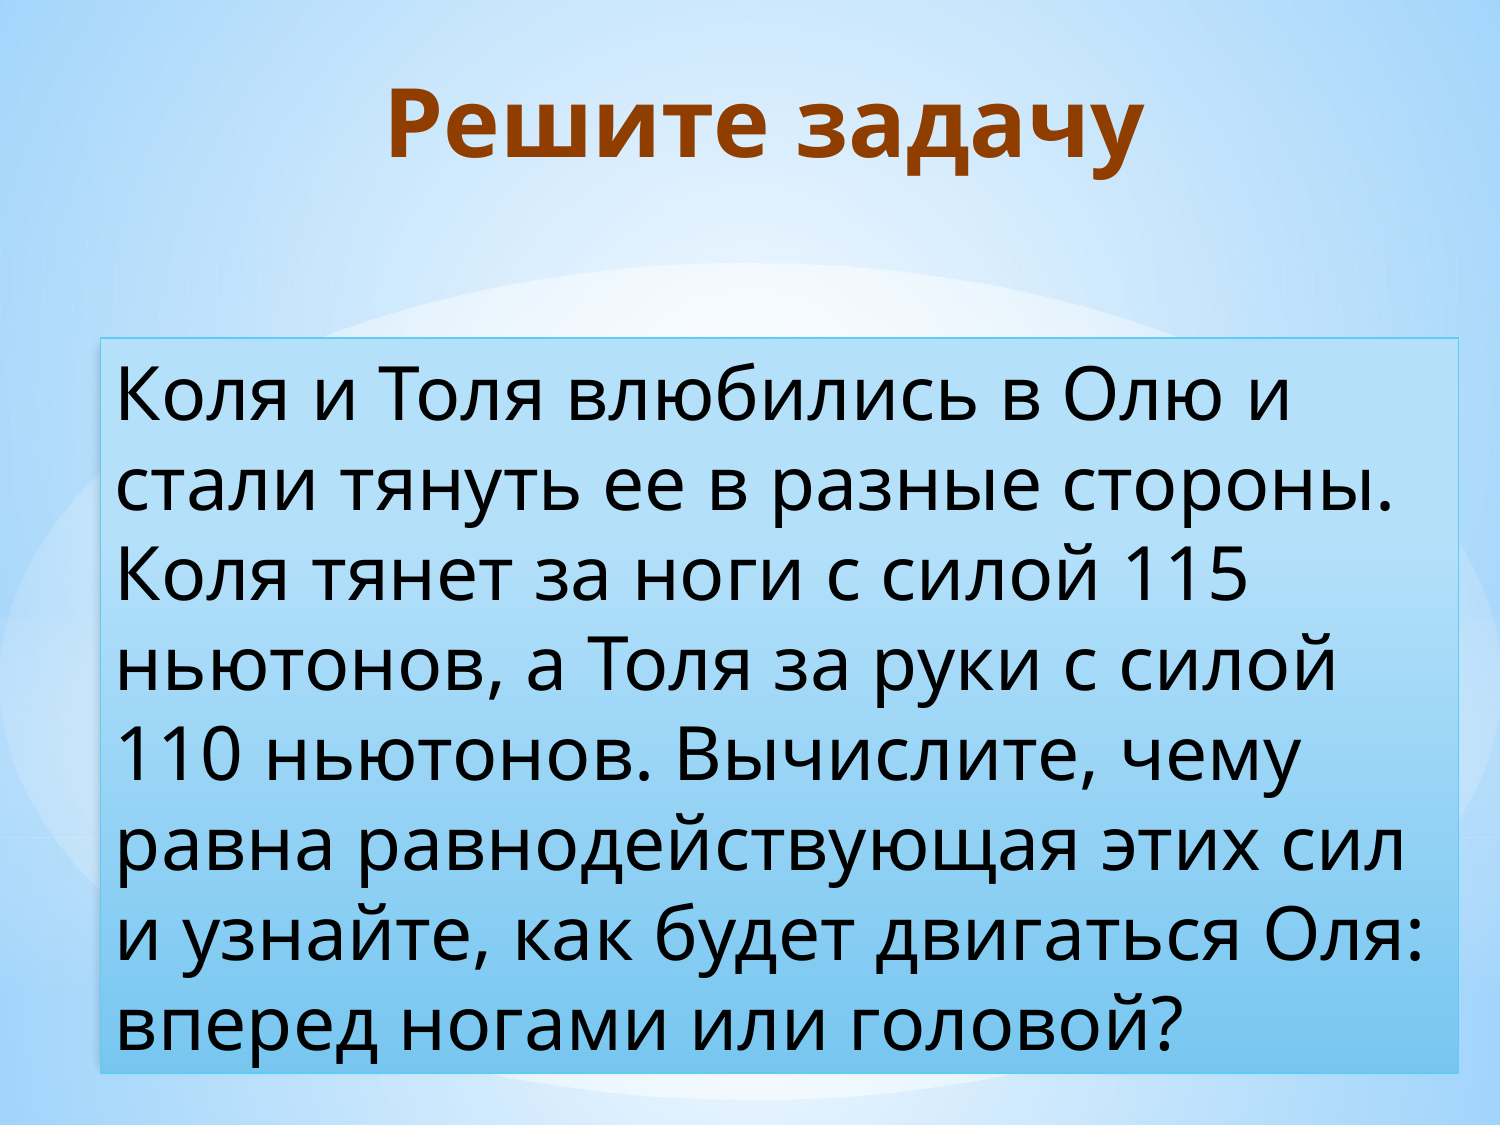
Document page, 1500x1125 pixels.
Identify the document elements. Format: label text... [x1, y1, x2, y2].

title Решите задачу [230, 54, 1299, 243]
text_box Коля и Толя влюбились в Олю и стали тянуть ее в разные стороны. Коля тянет за ноги с силой 115 ньютонов, а Толя за руки с силой 110 ньютонов. Вычислите, чему равна равнодействующая этих сил и узнайте, как будет двигаться Оля: вперед ногами или головой? [100, 337, 1459, 1074]
